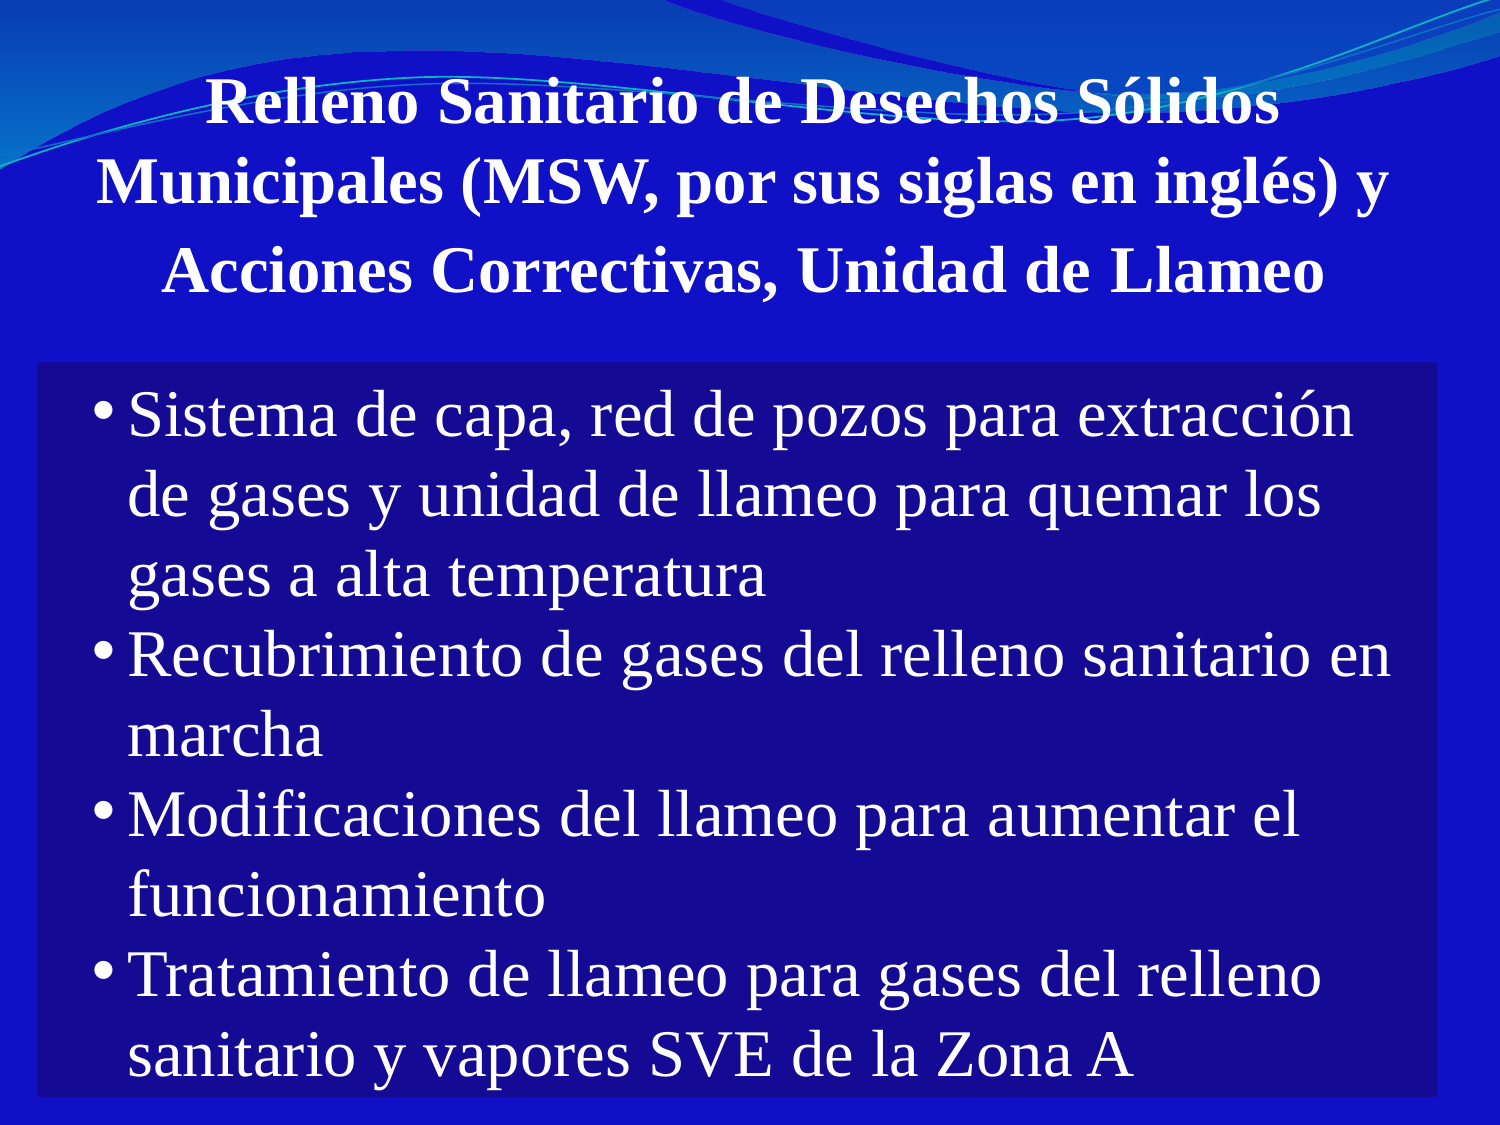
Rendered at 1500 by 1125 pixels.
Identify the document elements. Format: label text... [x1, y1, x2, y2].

text_box Sistema de capa, red de pozos para extracción de gases y unidad de llameo para quemar los gases a alta temperatura Recubrimiento de gases del relleno sanitario en marcha Modificaciones del llameo para aumentar el funcionamiento Tratamiento de llameo para gases del relleno sanitario y vapores SVE de la Zona A [37, 362, 1438, 1097]
text_box Relleno Sanitario de Desechos Sólidos Municipales (MSW, por sus siglas en inglés) y Acciones Correctivas, Unidad de Llameo [24, 49, 1463, 315]
